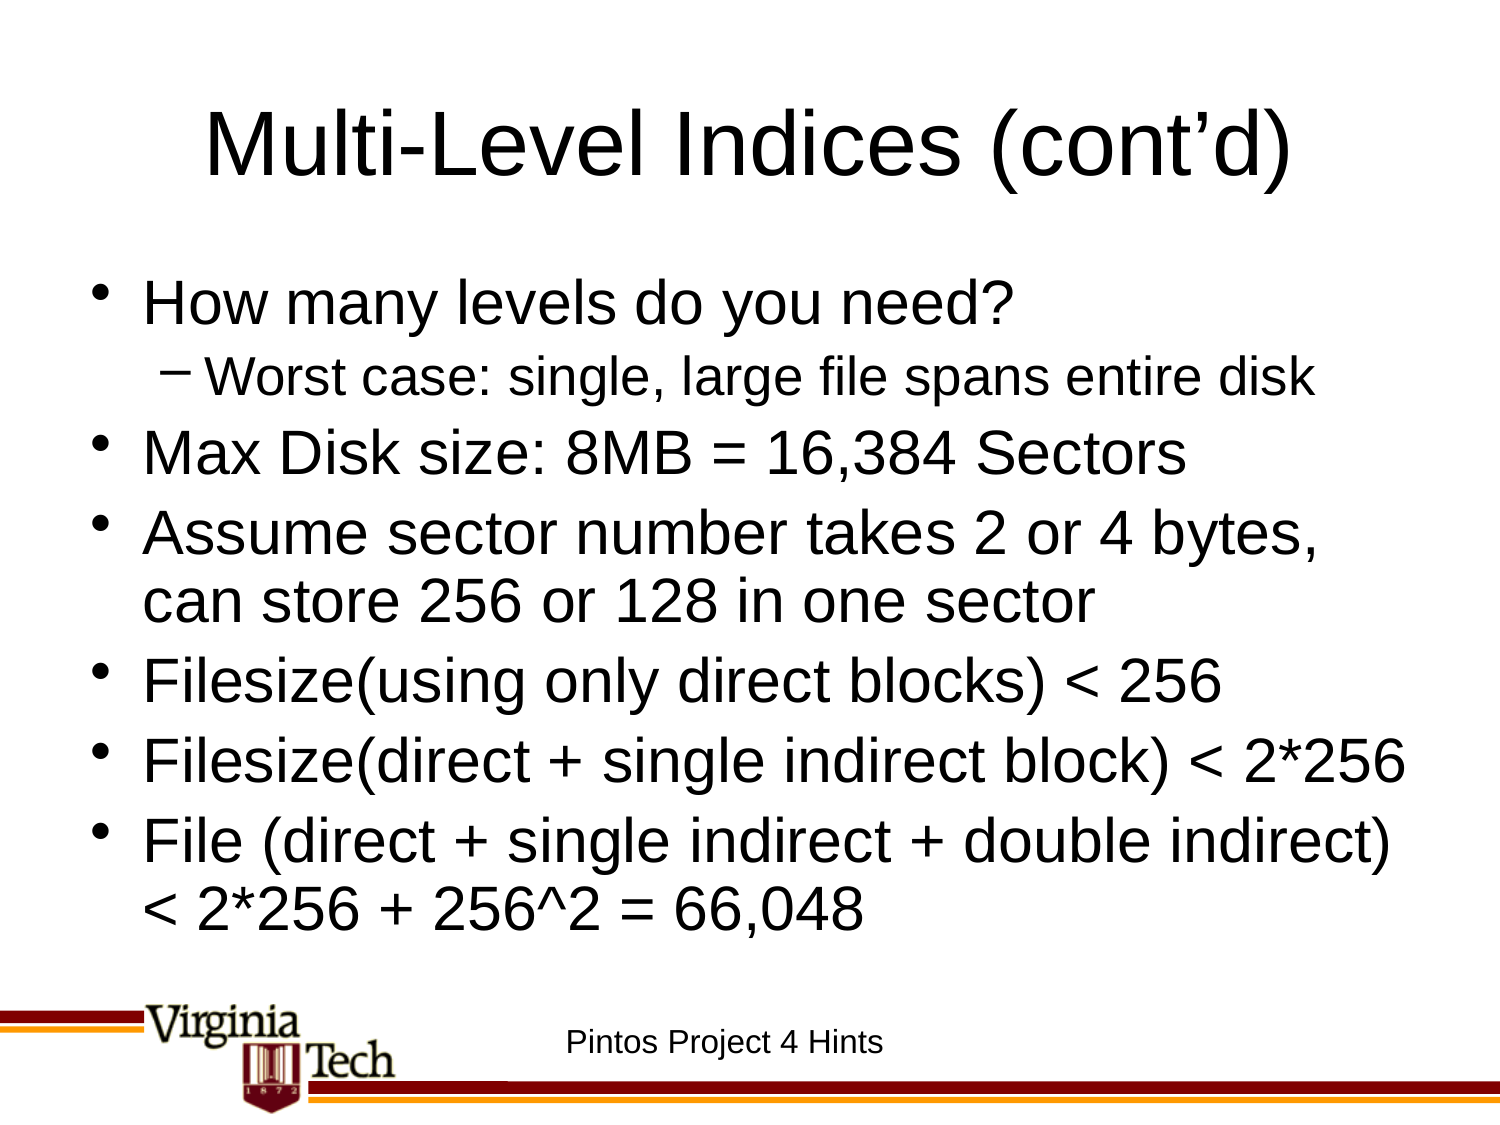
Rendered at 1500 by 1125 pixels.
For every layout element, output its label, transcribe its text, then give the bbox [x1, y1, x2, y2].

footer Pintos Project 4 Hints [449, 1012, 1001, 1076]
list How many levels do you need? Worst case: single, large file spans entire disk Max Disk size: 8MB = 16,384 Sectors Assume sector number takes 2 or 4 bytes, can store 256 or 128 in one sector Filesize(using only direct blocks) < 256 Filesize(direct + single indirect block) < 2*256 File (direct + single indirect + double indirect) < 2*256 + 256^2 = 66,048 [75, 262, 1425, 1005]
picture [125, 1005, 413, 1125]
title Multi-Level Indices (cont’d) [75, 45, 1425, 233]
